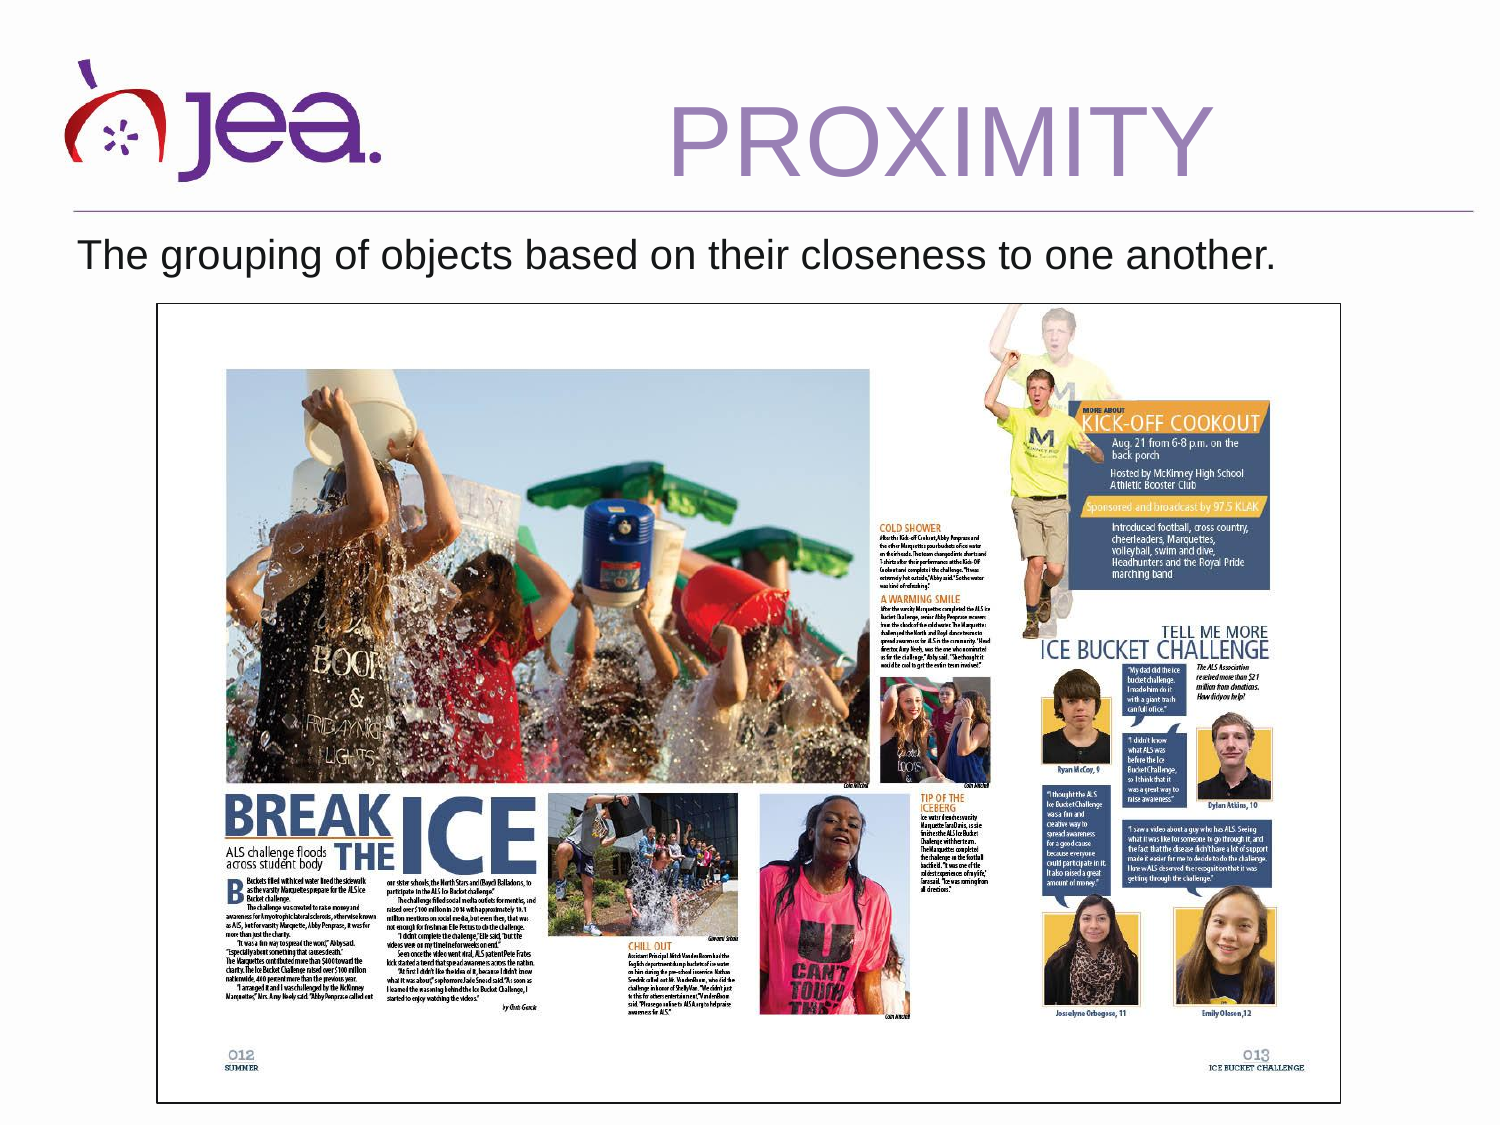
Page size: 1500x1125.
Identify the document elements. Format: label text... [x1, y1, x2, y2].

list PROXIMITY [416, 76, 1467, 213]
picture [0, 0, 1500, 1125]
text_box The grouping of objects based on their closeness to one another. [76, 228, 1384, 279]
